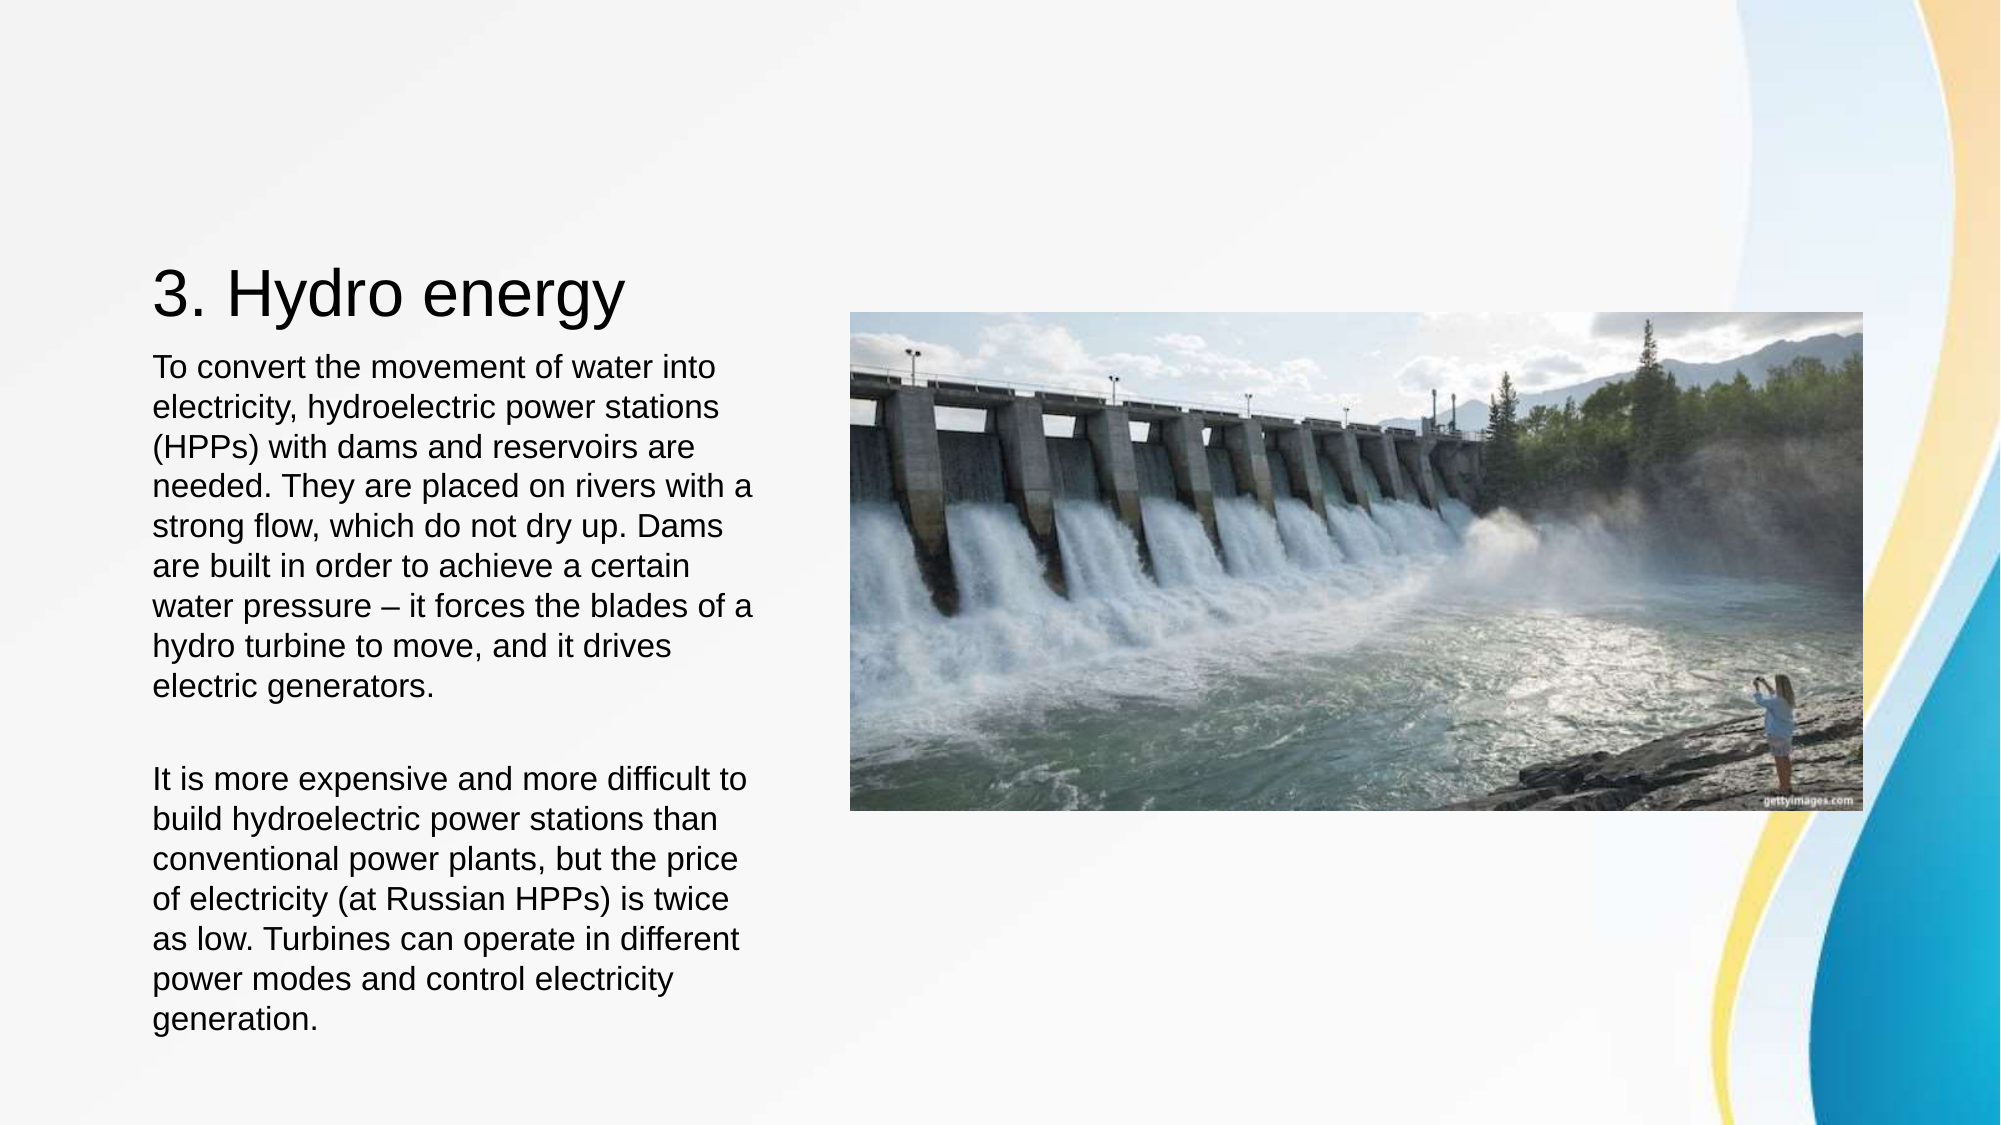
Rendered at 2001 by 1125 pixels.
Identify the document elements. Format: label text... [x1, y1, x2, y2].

title 3. Hydro energy [137, 74, 784, 337]
list To convert the movement of water into electricity, hydroelectric power stations (HPPs) with dams and reservoirs are needed. They are placed on rivers with a strong flow, which do not dry up. Dams are built in order to achieve a certain water pressure – it forces the blades of a hydro turbine to move, and it drives electric generators. It is more expensive and more difficult to build hydroelectric power stations than conventional power plants, but the price of electricity (at Russian HPPs) is twice as low. Turbines can operate in different power modes and control electricity generation. [137, 337, 784, 963]
picture [0, 0, 2001, 1125]
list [850, 312, 1863, 811]
